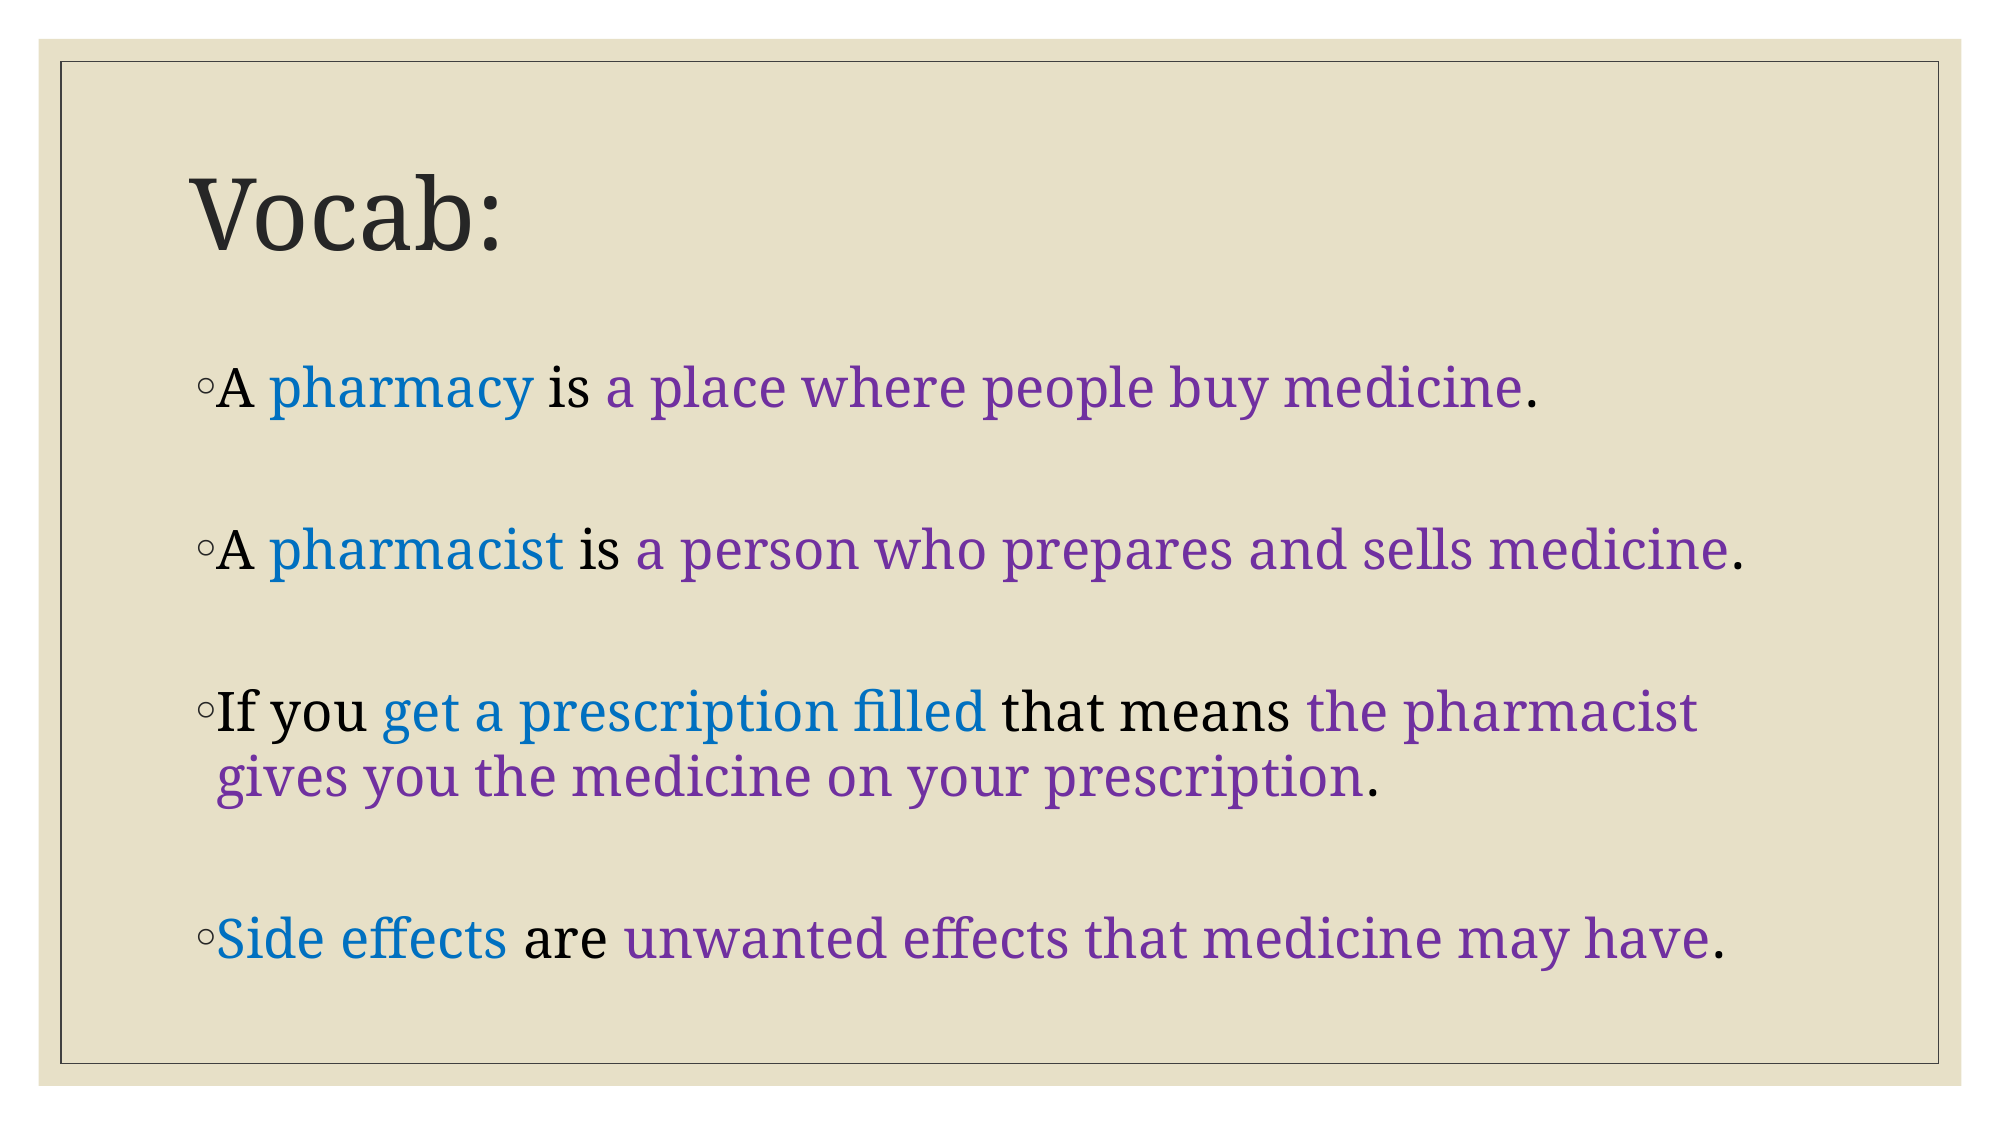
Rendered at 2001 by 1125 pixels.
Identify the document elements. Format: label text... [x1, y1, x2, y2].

list A pharmacy is a place where people buy medicine. A pharmacist is a person who prepares and sells medicine. If you get a prescription filled that means the pharmacist gives you the medicine on your prescription. Side effects are unwanted effects that medicine may have. [174, 345, 1825, 990]
title Vocab: [174, 105, 1825, 331]
